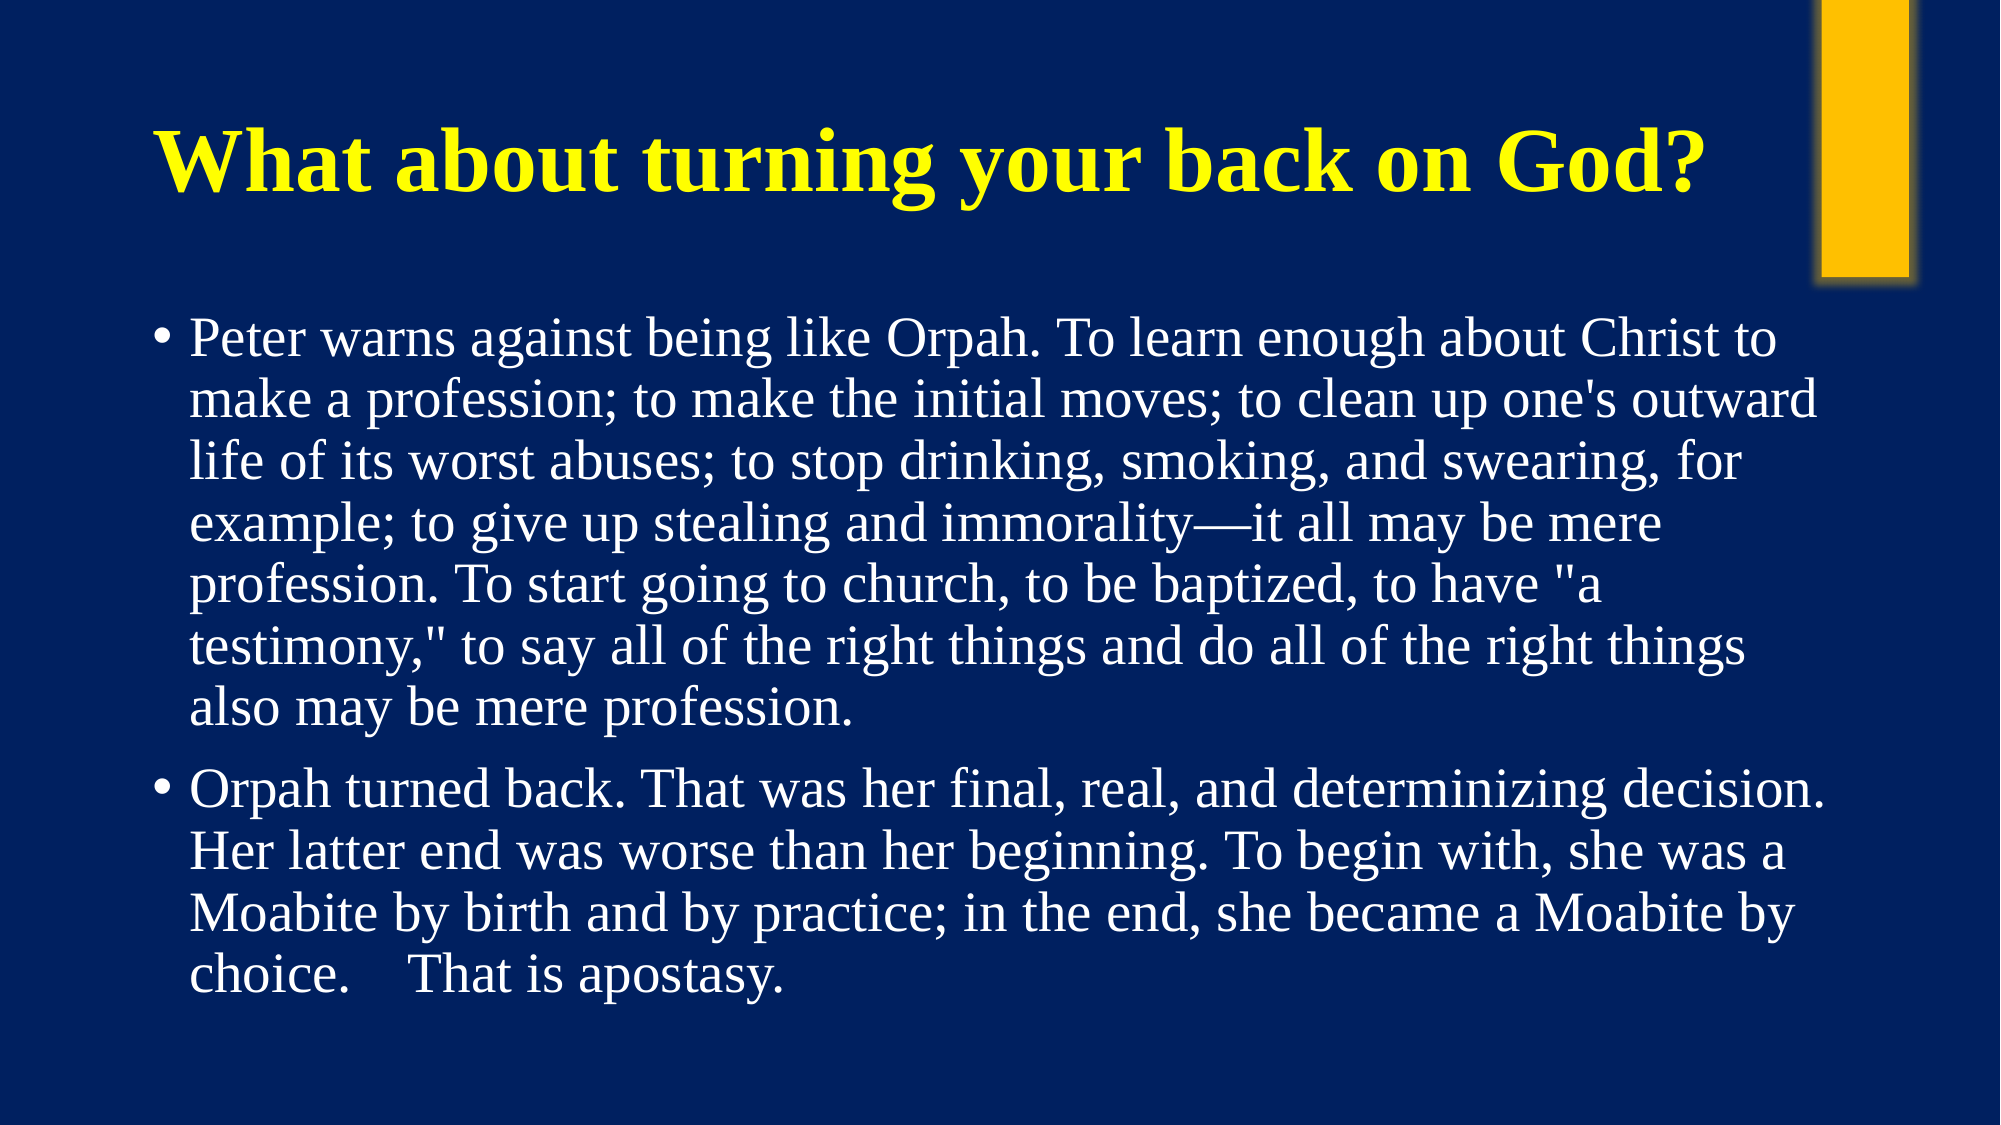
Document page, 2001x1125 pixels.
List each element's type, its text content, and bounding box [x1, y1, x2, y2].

list Peter warns against being like Orpah. To learn enough about Christ to make a profession; to make the initial moves; to clean up one's outward life of its worst abuses; to stop drinking, smoking, and swearing, for example; to give up stealing and immorality—it all may be mere profession. To start going to church, to be baptized, to have "a testimony," to say all of the right things and do all of the right things also may be mere profession. Orpah turned back. That was her final, real, and determinizing decision. Her latter end was worse than her beginning. To begin with, she was a Moabite by birth and by practice; in the end, she became a Moabite by choice. That is apostasy. [137, 299, 1863, 1014]
title What about turning your back on God? [137, 52, 1863, 271]
